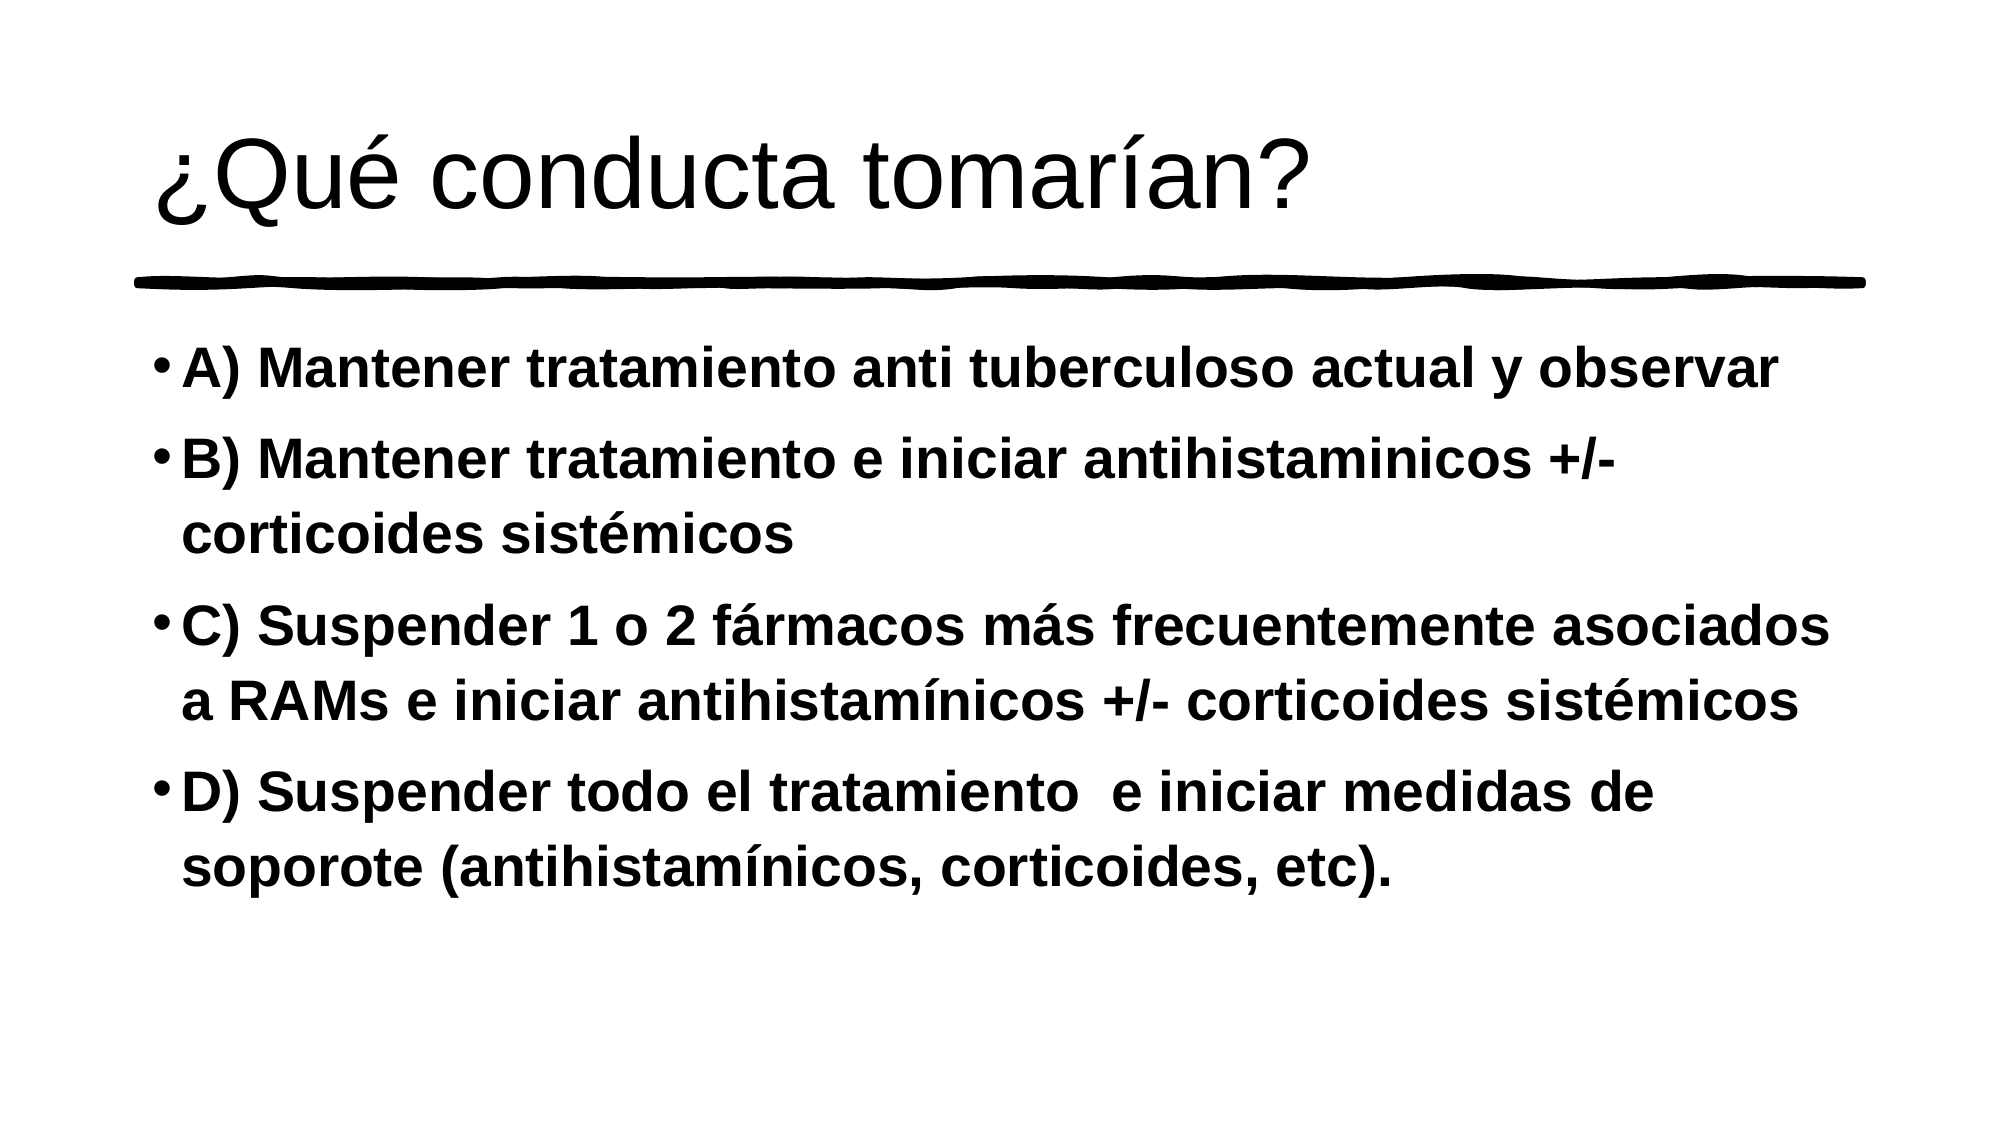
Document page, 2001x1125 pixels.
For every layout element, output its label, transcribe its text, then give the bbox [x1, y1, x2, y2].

list A) Mantener tratamiento anti tuberculoso actual y observar B) Mantener tratamiento e iniciar antihistaminicos +/- corticoides sistémicos C) Suspender 1 o 2 fármacos más frecuentemente asociados a RAMs e iniciar antihistamínicos +/- corticoides sistémicos D) Suspender todo el tratamiento e iniciar medidas de soporote (antihistamínicos, corticoides, etc). [137, 316, 1863, 1014]
title ¿Qué conducta tomarían? [137, 59, 1863, 278]
